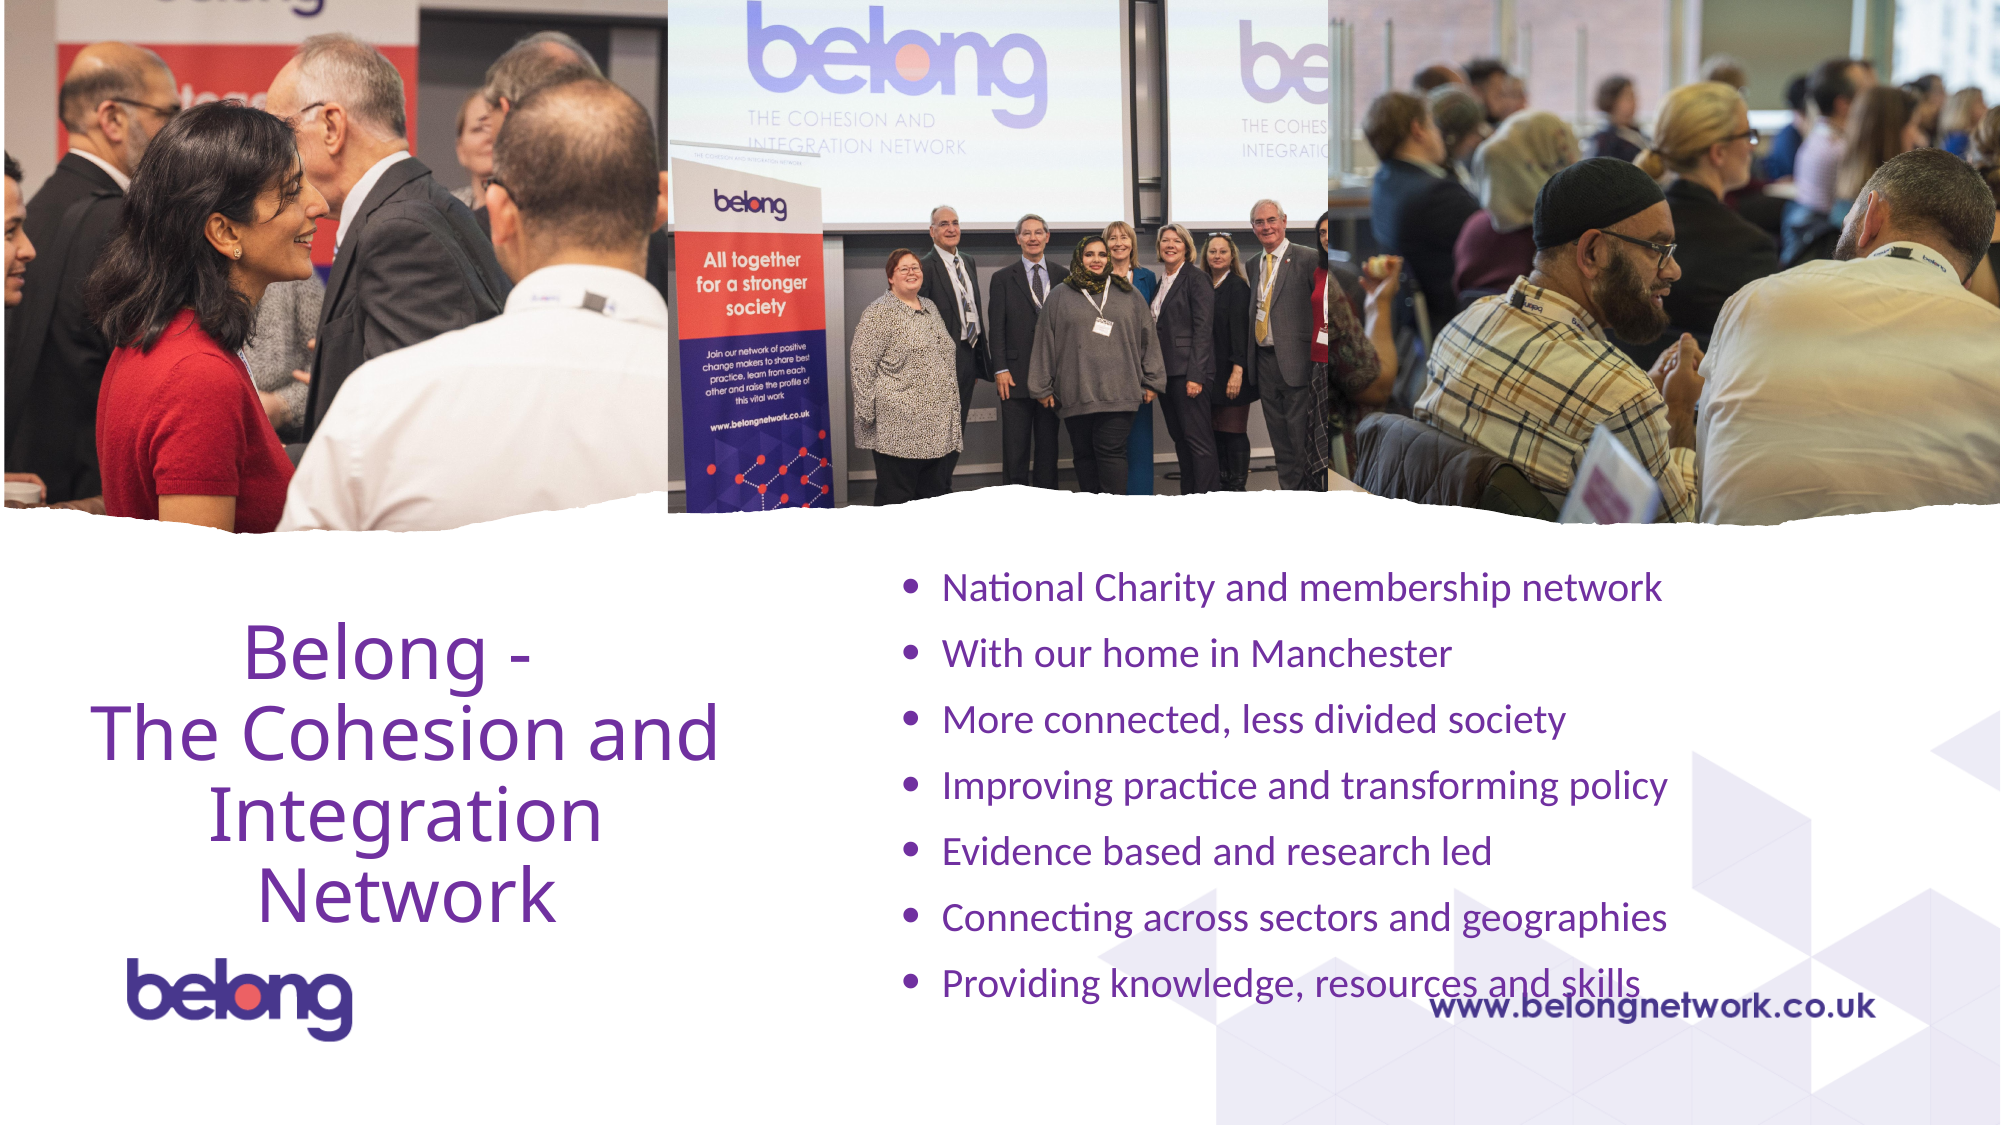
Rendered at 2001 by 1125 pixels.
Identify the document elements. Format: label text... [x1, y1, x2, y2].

picture [0, 0, 2001, 1125]
title Belong - The Cohesion and Integration Network [45, 569, 768, 984]
subtitle National Charity and membership network With our home in Manchester More connected, less divided society Improving practice and transforming policy Evidence based and research led Connecting across sectors and geographies Providing knowledge, resources and skills [845, 558, 1907, 1015]
